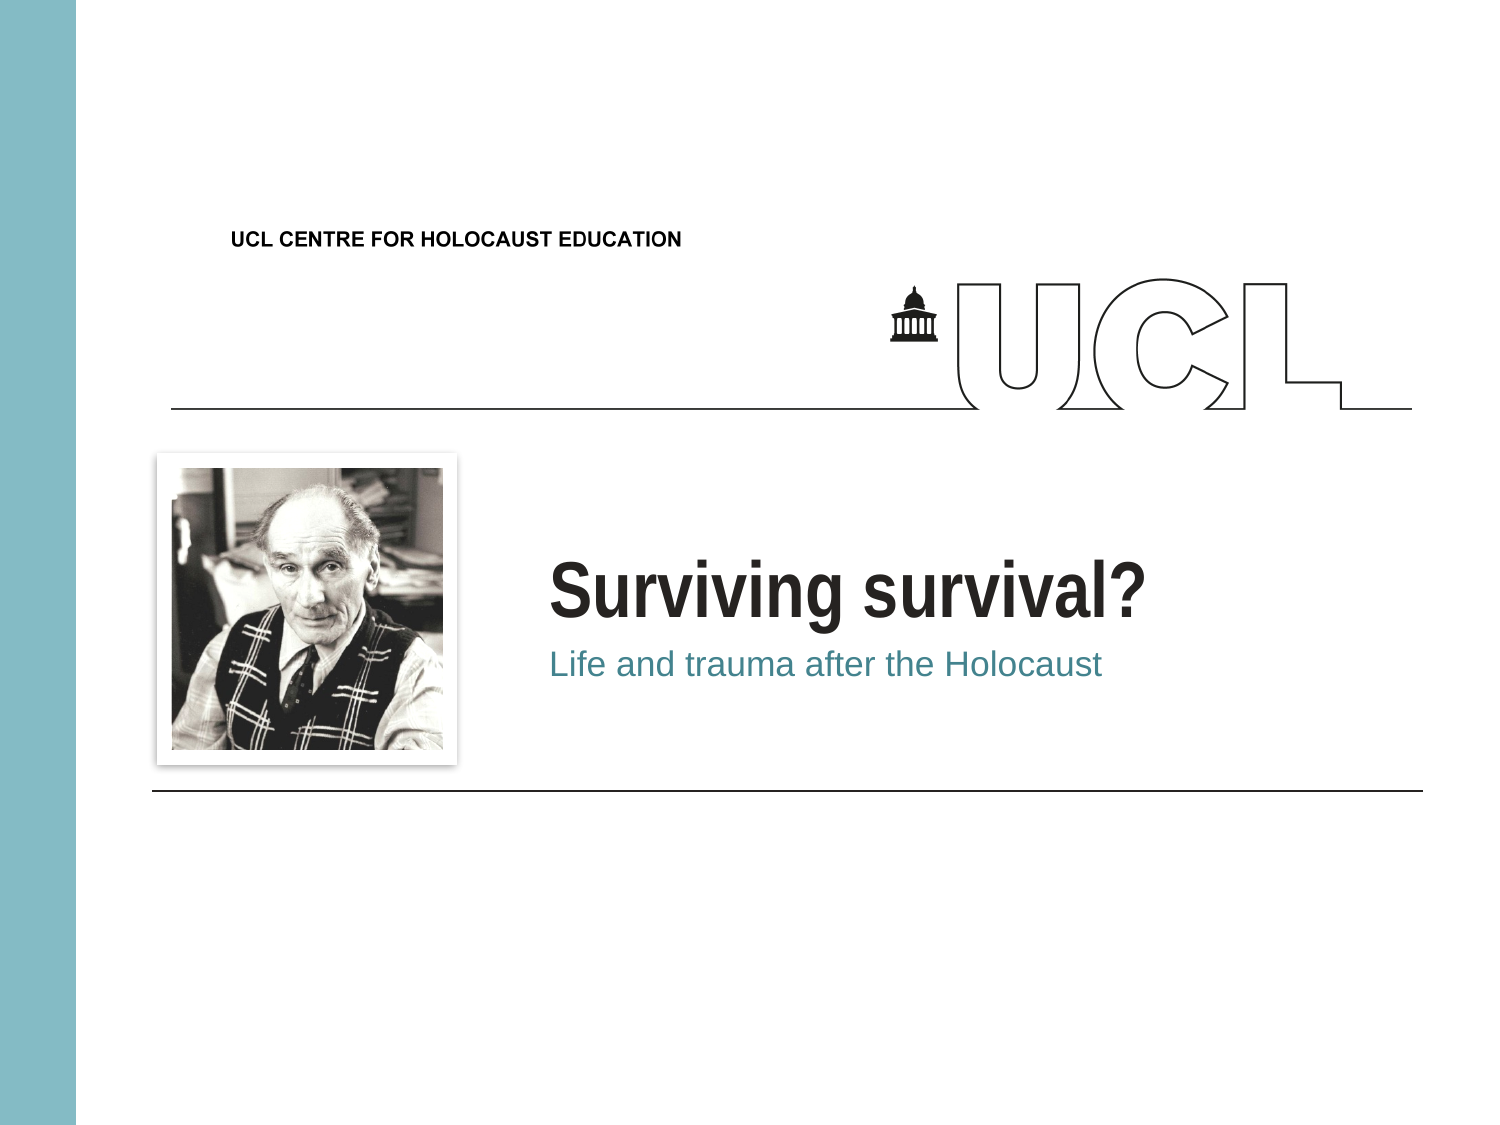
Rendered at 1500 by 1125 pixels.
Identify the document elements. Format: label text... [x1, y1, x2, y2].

subtitle Life and trauma after the Holocaust [548, 633, 1406, 865]
title Surviving survival? [548, 467, 1412, 717]
picture [170, 172, 1412, 410]
